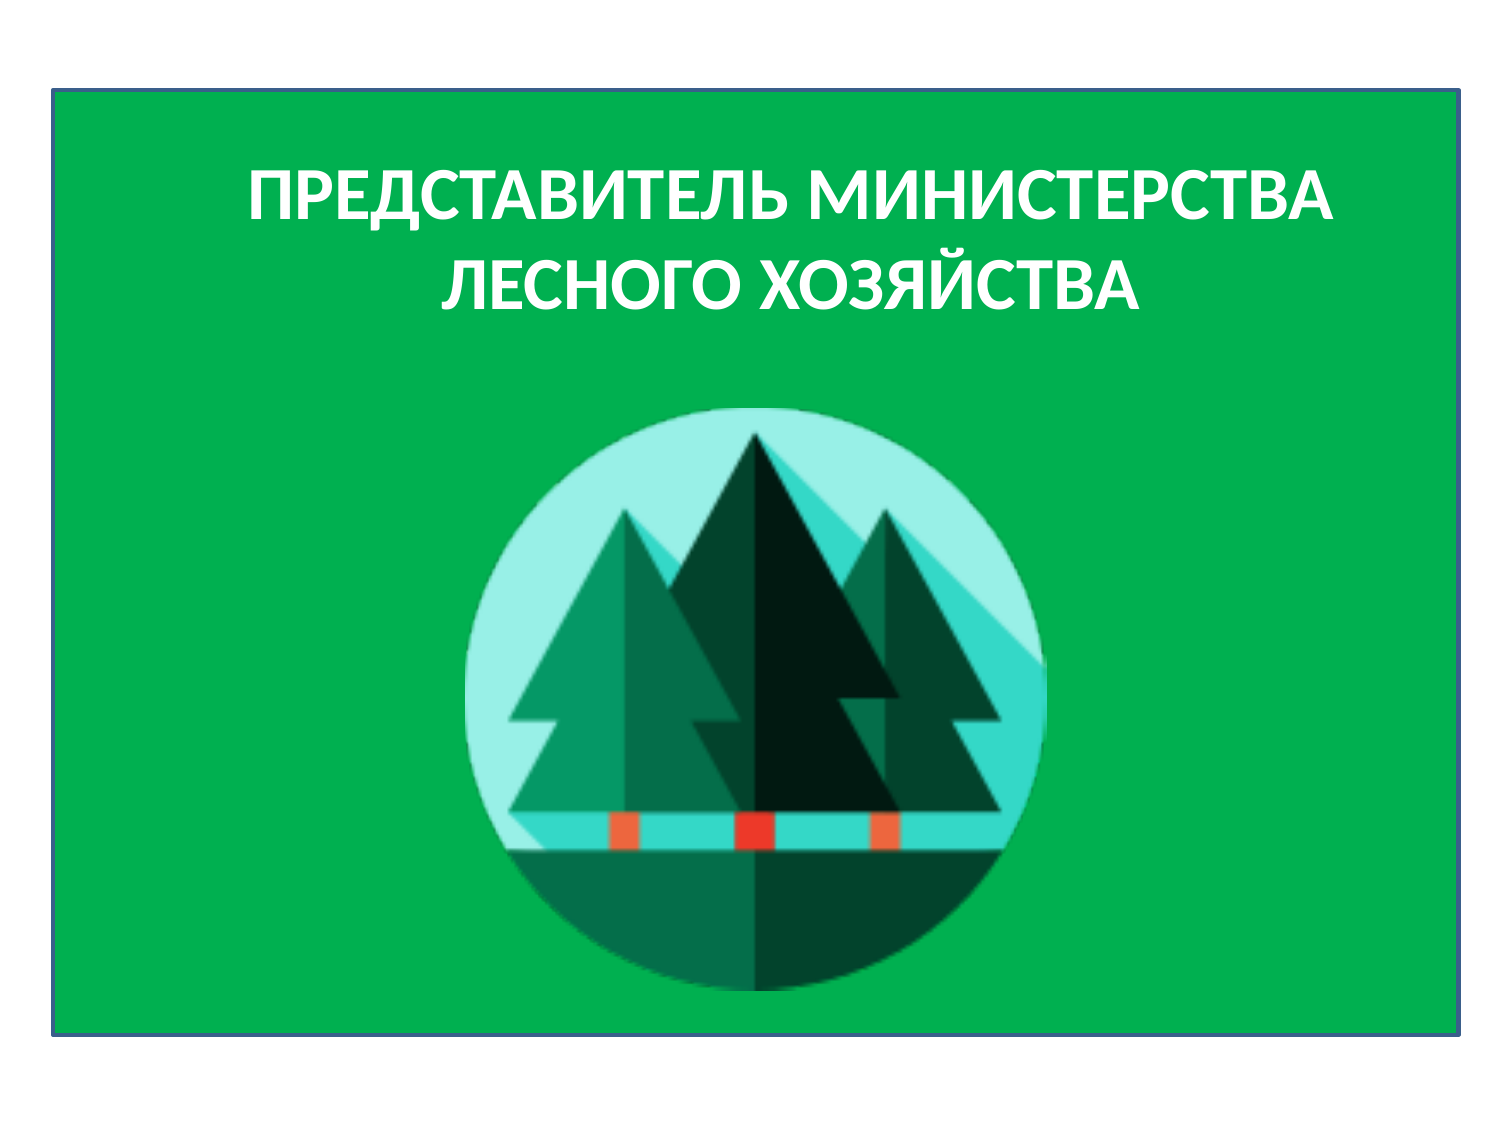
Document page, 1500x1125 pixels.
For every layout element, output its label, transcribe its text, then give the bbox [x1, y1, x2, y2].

text_box ПРЕДСТАВИТЕЛЬ МИНИСТЕРСТВА ЛЕСНОГО ХОЗЯЙСТВА [135, 137, 1447, 332]
picture [464, 408, 1047, 991]
text_box [51, 88, 1461, 1037]
